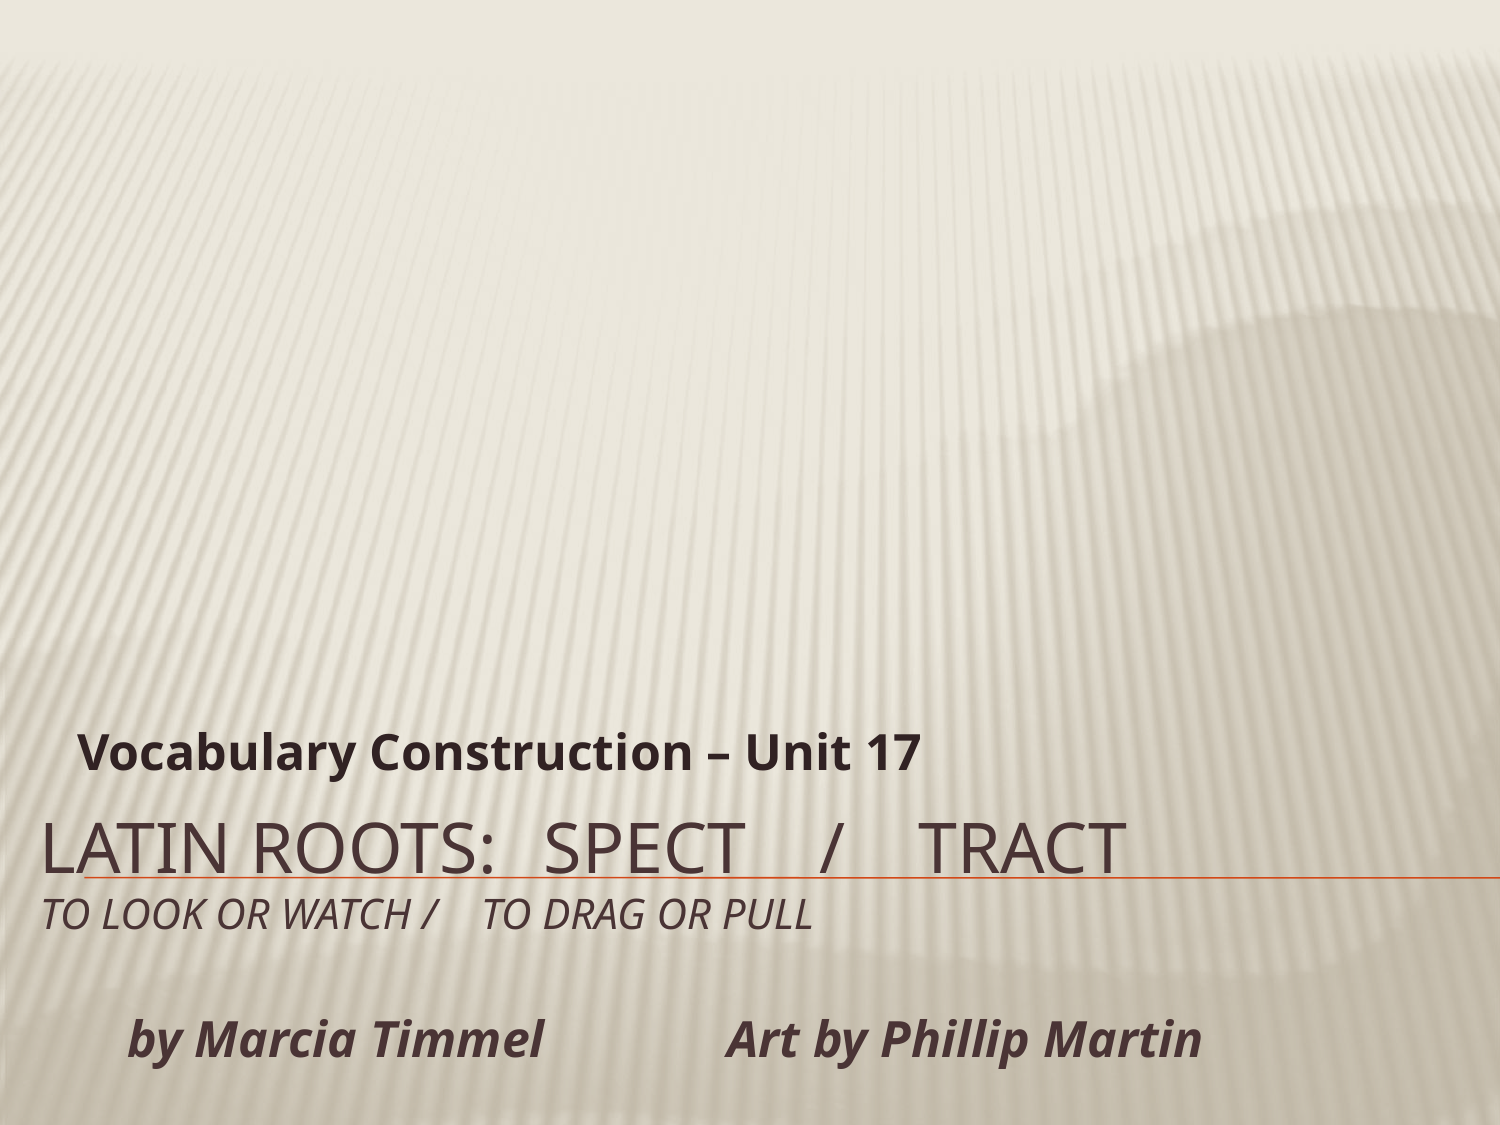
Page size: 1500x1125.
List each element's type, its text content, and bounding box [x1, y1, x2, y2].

title Latin Roots: spect / tract to look or watch / to drag or pull [24, 796, 1475, 1013]
subtitle Vocabulary Construction – Unit 17 [62, 637, 1450, 788]
text_box by Marcia Timmel Art by Phillip Martin [112, 975, 1500, 1075]
